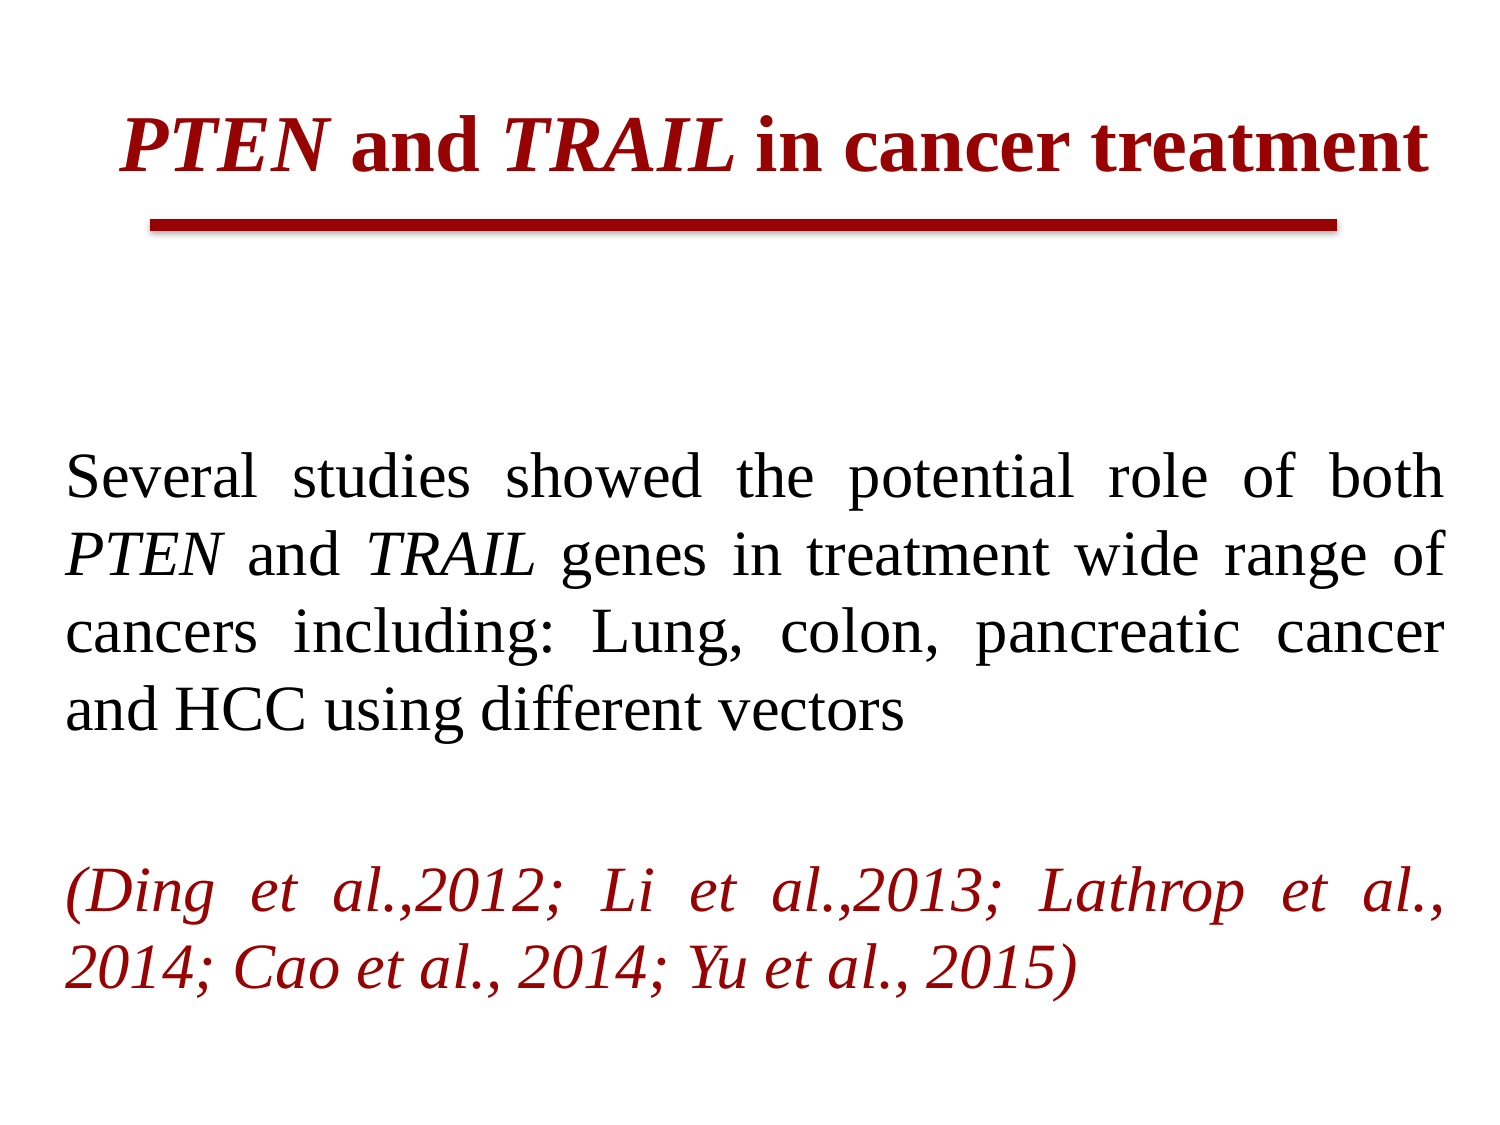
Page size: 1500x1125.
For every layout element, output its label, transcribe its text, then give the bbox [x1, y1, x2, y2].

title PTEN and TRAIL in cancer treatment [75, 45, 1475, 233]
list Several studies showed the potential role of both PTEN and TRAIL genes in treatment wide range of cancers including: Lung, colon, pancreatic cancer and HCC using different vectors (Ding et al.,2012; Li et al.,2013; Lathrop et al., 2014; Cao et al., 2014; Yu et al., 2015) [50, 425, 1463, 1013]
